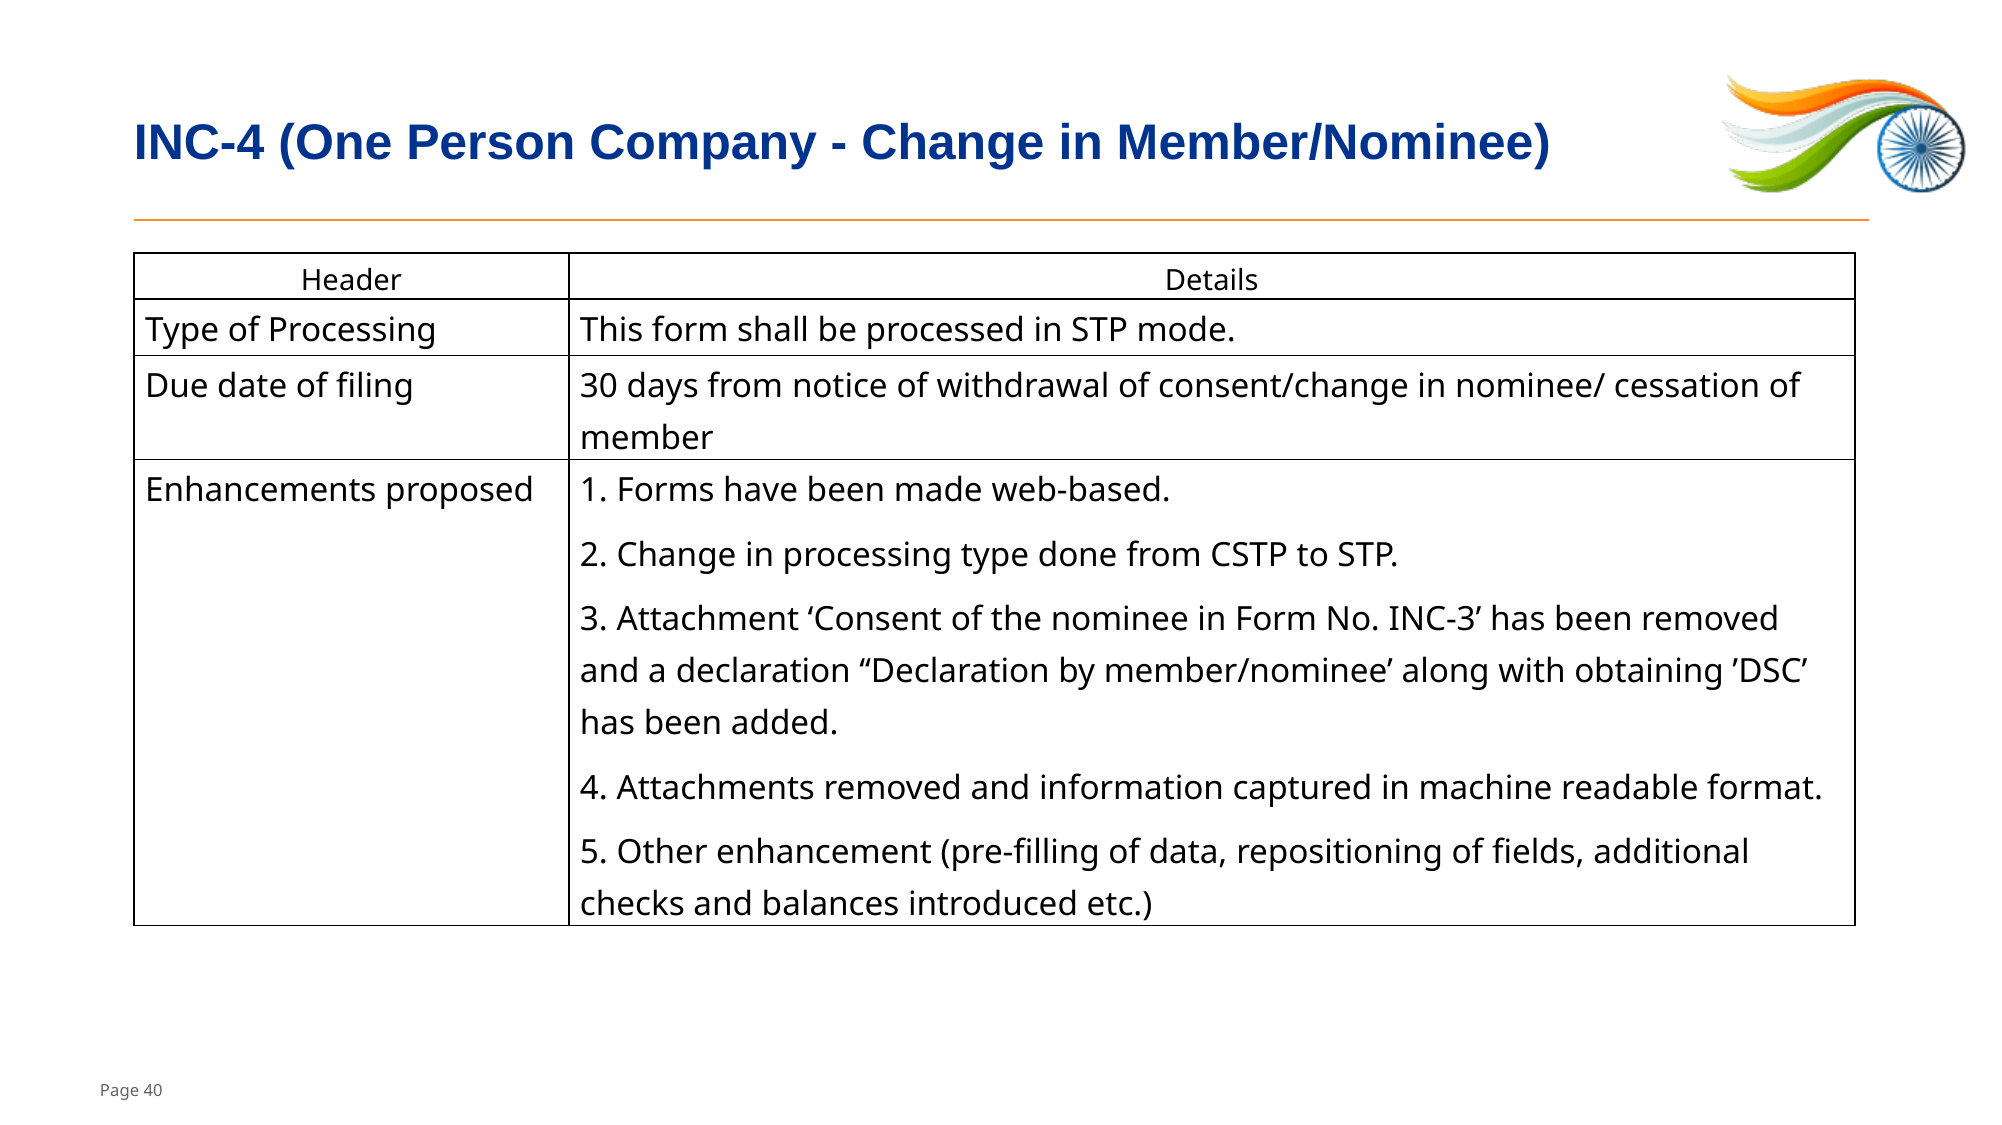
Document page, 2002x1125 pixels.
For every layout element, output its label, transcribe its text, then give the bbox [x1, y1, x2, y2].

table_cell Due date of filing [135, 356, 568, 459]
table_cell This form shall be processed in STP mode. [570, 300, 1854, 355]
table_cell Type of Processing [135, 300, 568, 355]
table_header Details [570, 254, 1854, 298]
title INC-4 (One Person Company - Change in Member/Nominee) [133, 59, 1866, 220]
table_header Header [135, 254, 568, 298]
table_cell 1. Forms have been made web-based. 2. Change in processing type done from CSTP to STP. 3. Attachment ‘Consent of the nominee in Form No. INC-3’ has been removed and a declaration ‘‘Declaration by member/nominee’ along with obtaining ’DSC’ has been added. 4. Attachments removed and information captured in machine readable format. 5. Other enhancement (pre-filling of data, repositioning of fields, additional checks and balances introduced etc.) [570, 460, 1854, 925]
table_cell 30 days from notice of withdrawal of consent/change in nominee/ cessation of member [570, 356, 1854, 459]
picture [1699, 74, 1972, 221]
table_cell Enhancements proposed [135, 460, 568, 925]
